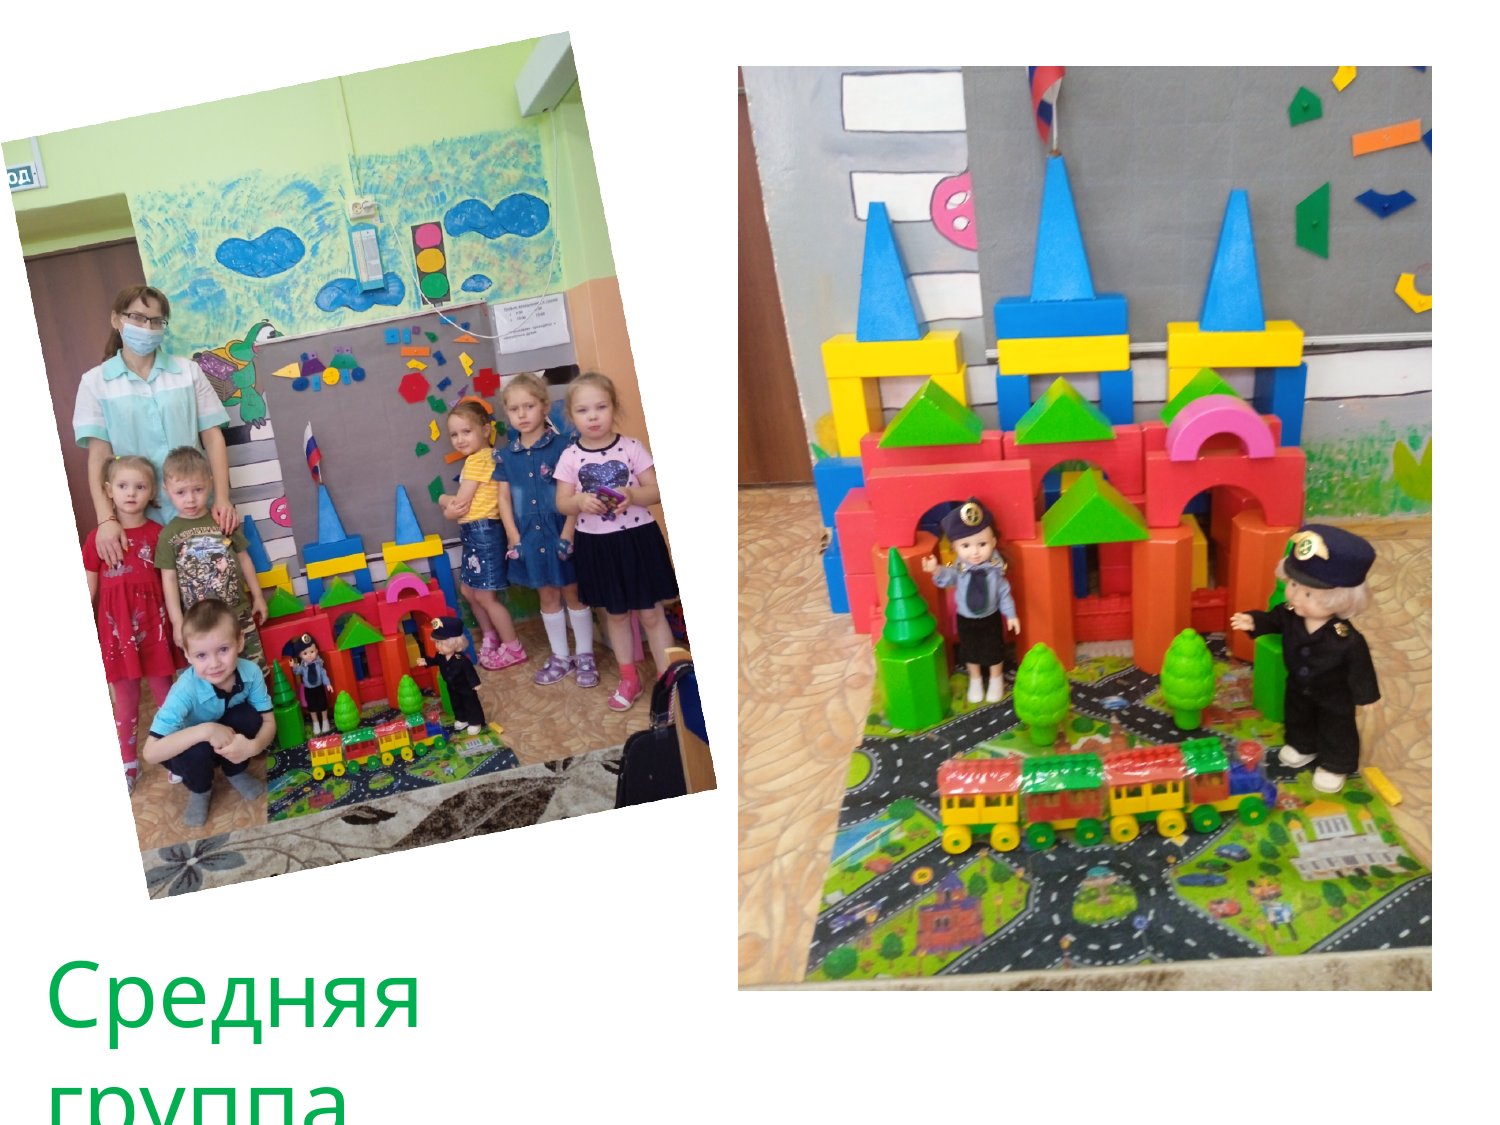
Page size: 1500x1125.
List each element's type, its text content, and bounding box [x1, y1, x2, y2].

picture [737, 66, 1432, 992]
text_box Средняя группа [29, 928, 644, 1125]
picture [1, 32, 717, 899]
